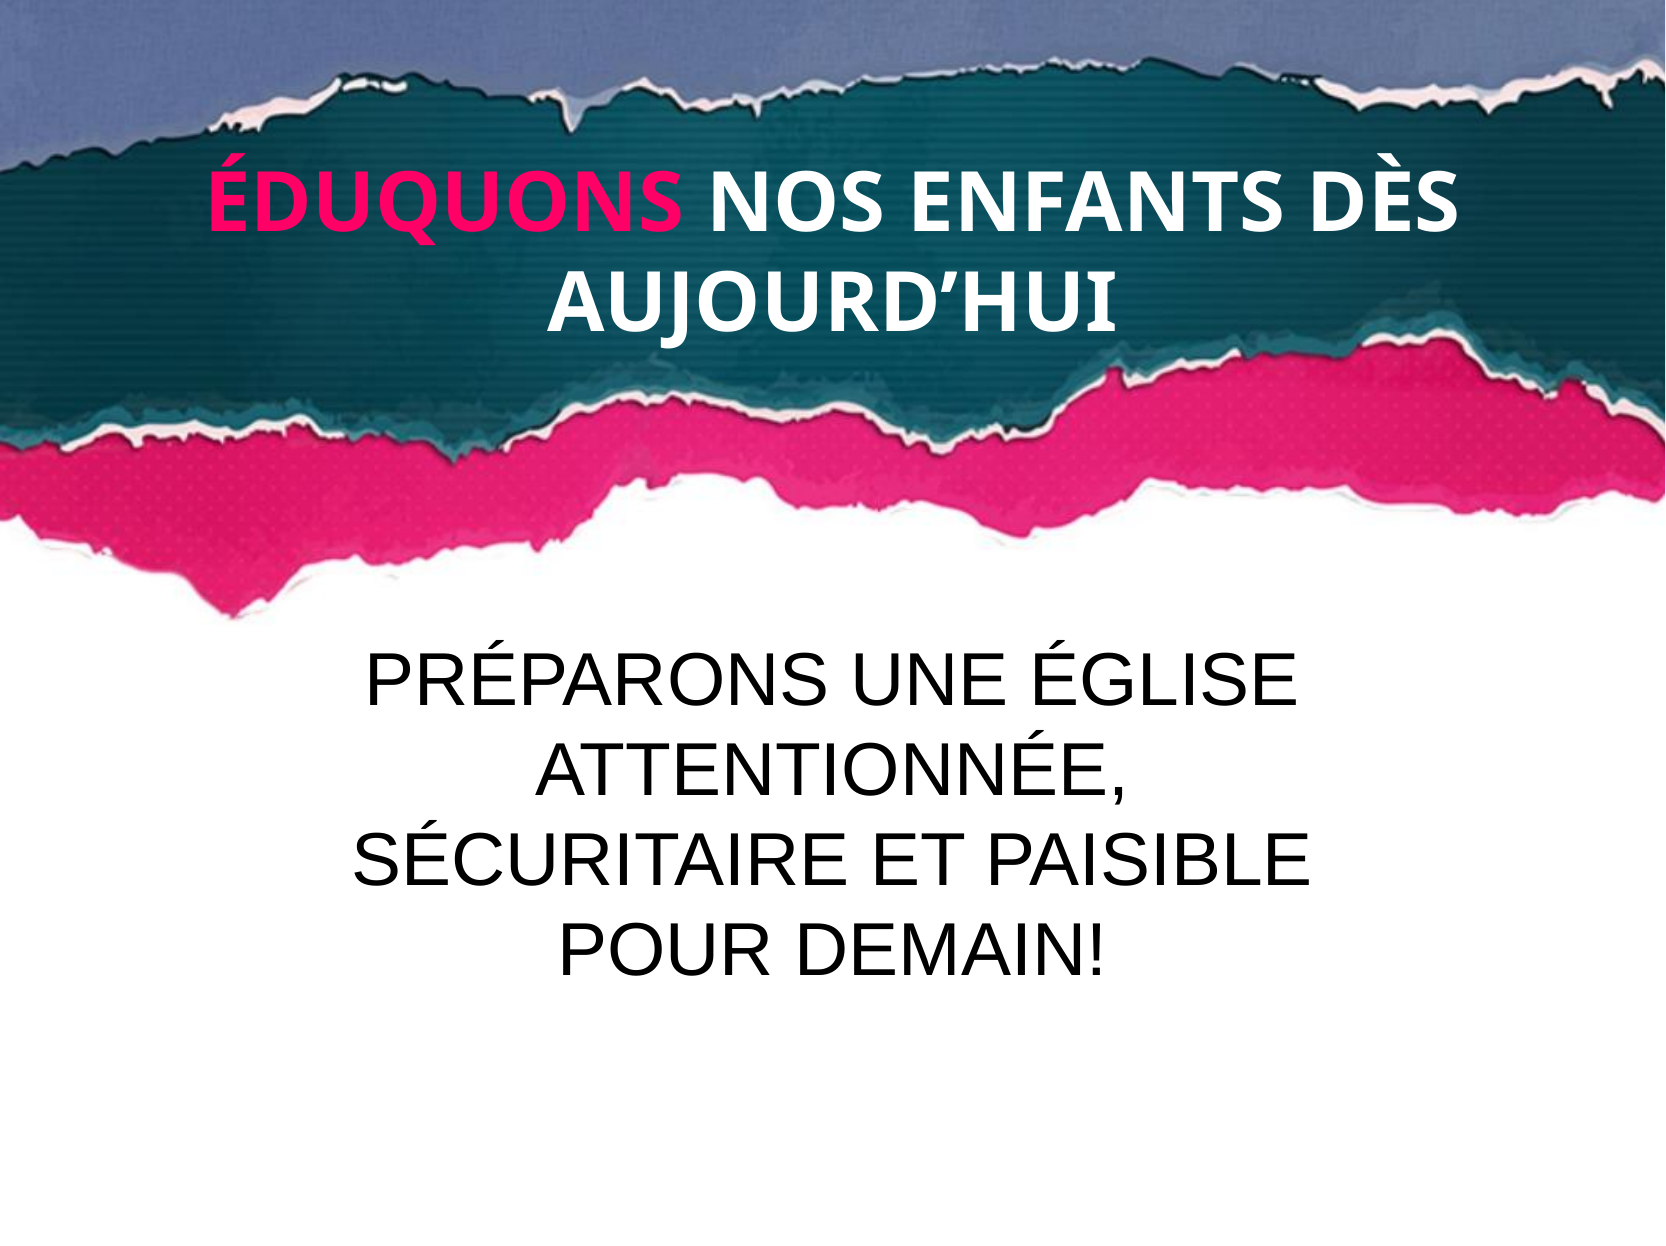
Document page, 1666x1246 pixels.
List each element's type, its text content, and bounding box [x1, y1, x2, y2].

subtitle PRÉPARONS UNE ÉGLISE ATTENTIONNÉE, SÉCURITAIRE ET PAISIBLE POUR DEMAIN! [326, 622, 1339, 1185]
picture [0, 336, 1666, 1246]
picture [0, 0, 1666, 159]
title ÉDUQUONS NOS ENFANTS DÈS AUJOURD’HUI [0, 159, 1666, 336]
